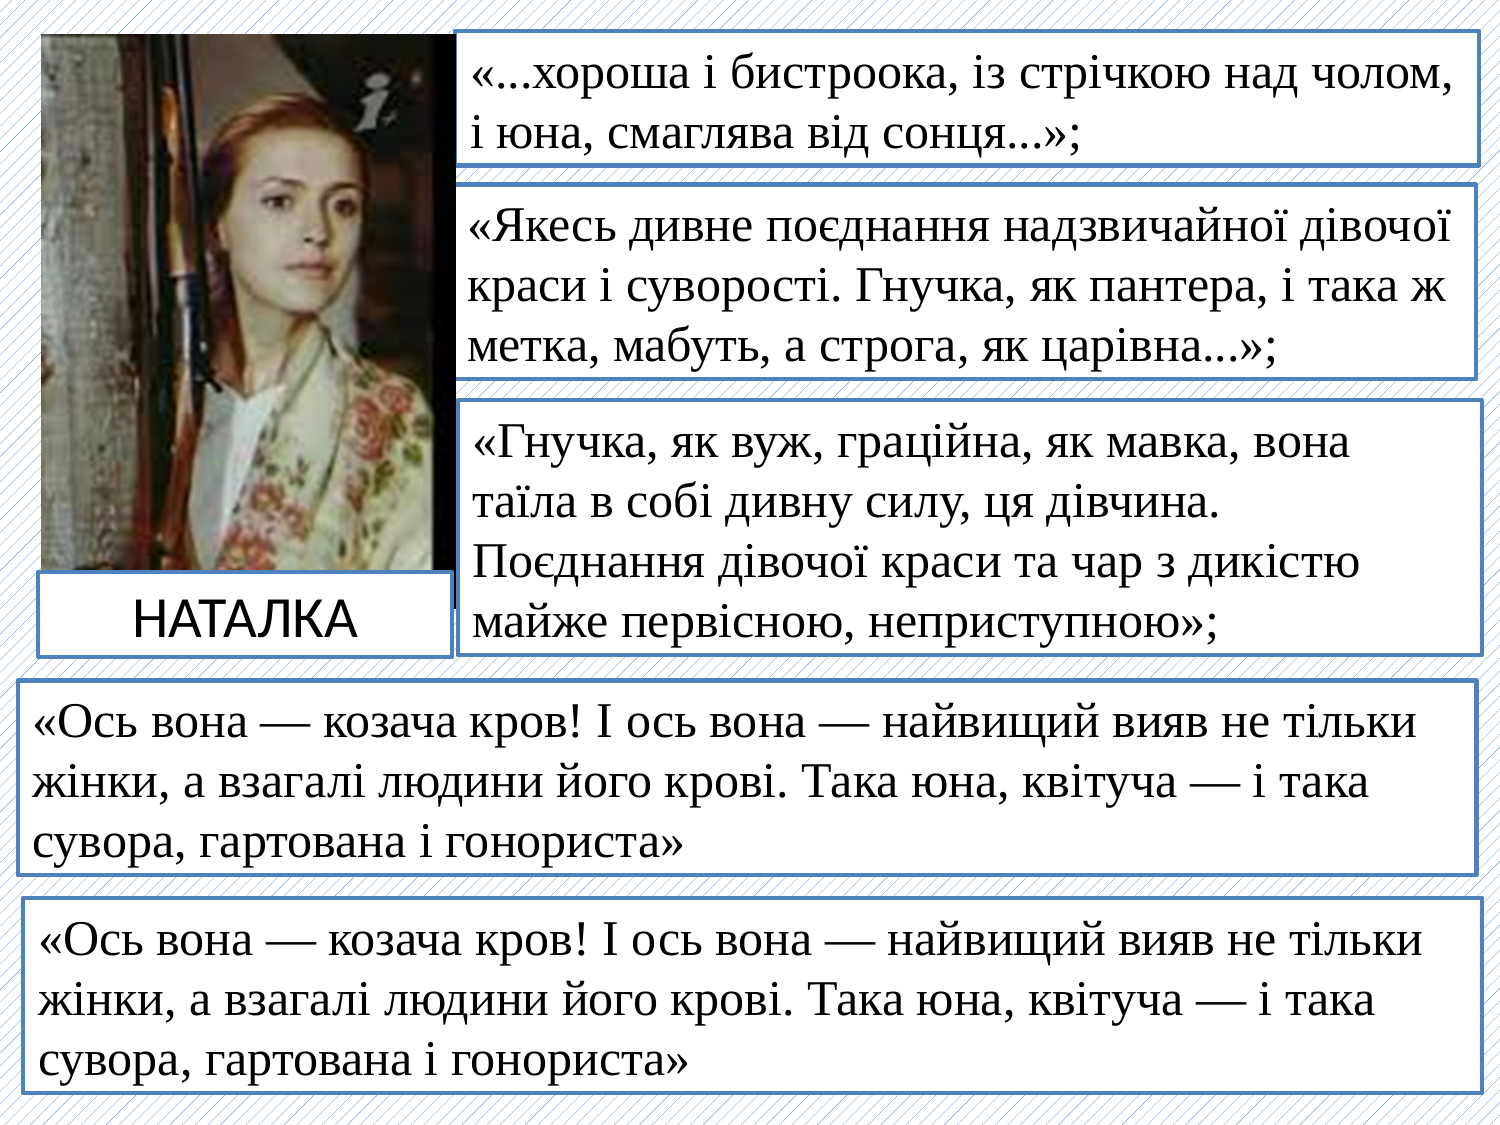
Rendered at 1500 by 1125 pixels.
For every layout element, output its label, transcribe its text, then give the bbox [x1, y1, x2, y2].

text_box «Ось вона — козача кров! І ось вона — найвищий вияв не тільки жінки, а взагалі людини його крові. Така юна, квітуча — і така сувора, гартована і гонориста» [21, 896, 1484, 1095]
text_box «Якесь дивне поєднання надзвичайної дівочої краси і суворості. Гнучка, як пантера, і така ж метка, мабуть, а строга, як царівна...»; [461, 182, 1478, 381]
text_box «Гнучка, як вуж, граційна, як мавка, вона таїла в собі дивну силу, ця дівчина. Поєднання дівочої краси та чар з дикістю майже первісною, неприступною»; [456, 398, 1484, 657]
text_box НАТАЛКА [36, 613, 454, 659]
picture [41, 34, 456, 609]
text_box «Ось вона — козача кров! І ось вона — найвищий вияв не тільки жінки, а взагалі людини його крові. Така юна, квітуча — і така сувора, гартована і гонориста» [16, 678, 1479, 877]
text_box «...хороша і бистроока, із стрічкою над чолом, і юна, смаглява від сонця...»; [453, 29, 1481, 168]
